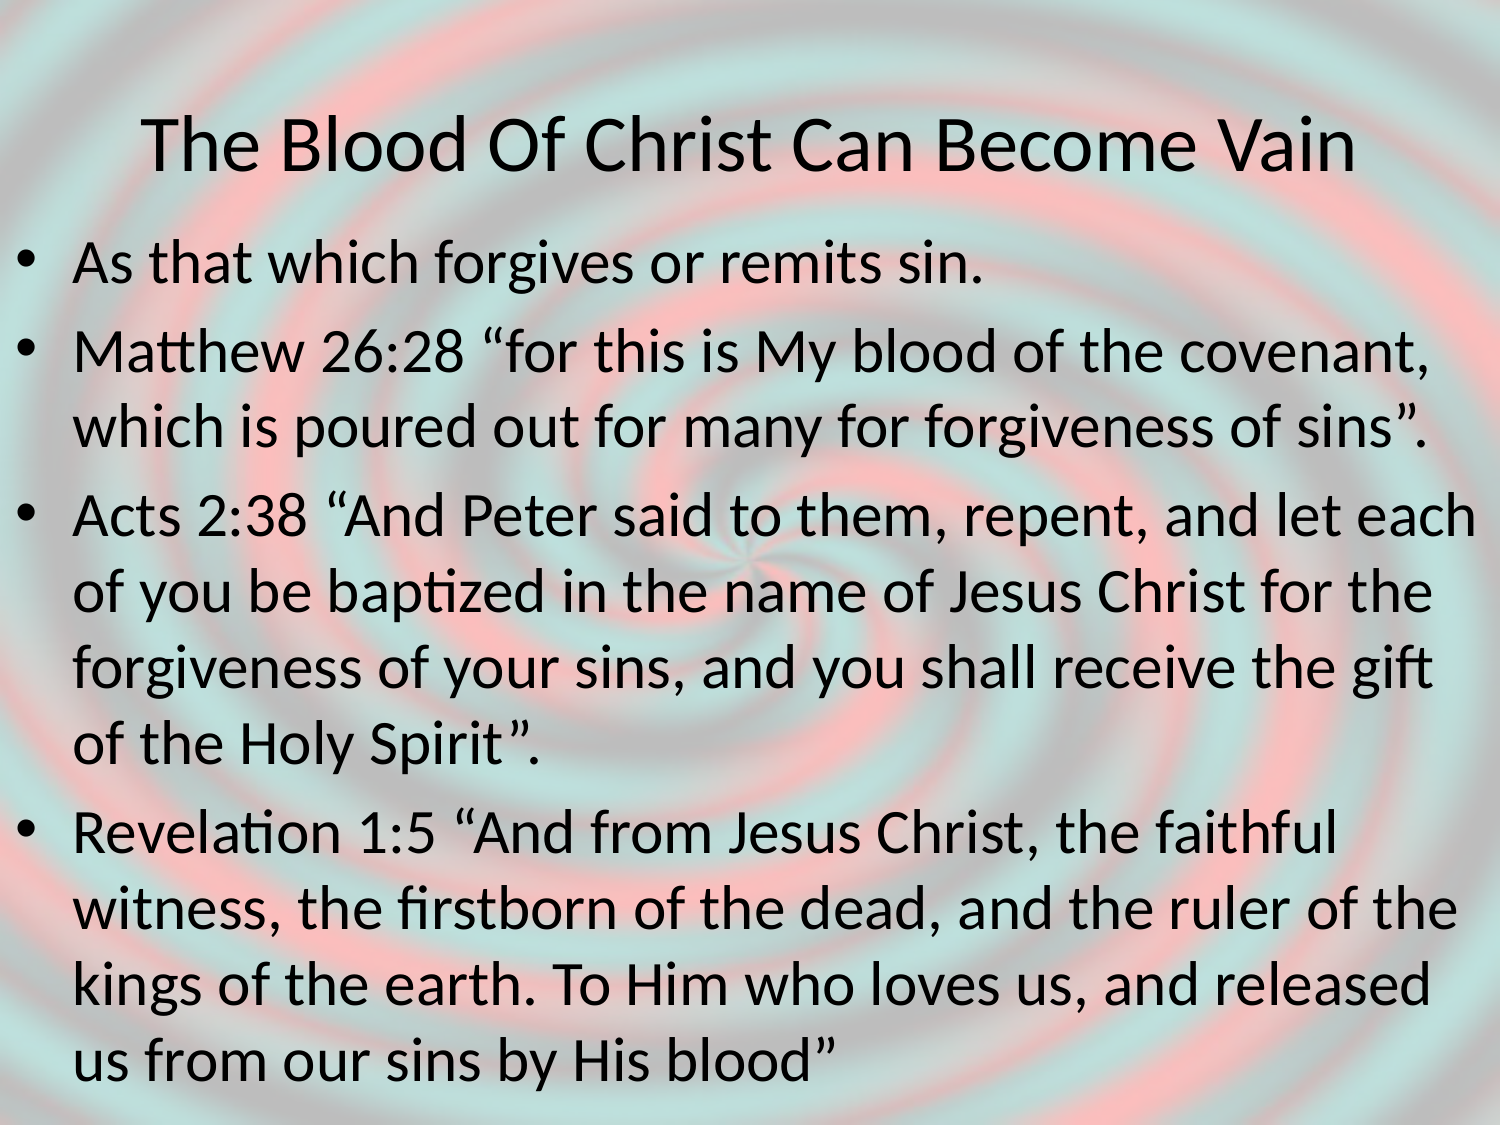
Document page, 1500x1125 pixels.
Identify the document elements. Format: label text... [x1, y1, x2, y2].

title The Blood Of Christ Can Become Vain [75, 45, 1425, 212]
list As that which forgives or remits sin. Matthew 26:28 “for this is My blood of the covenant, which is poured out for many for forgiveness of sins”. Acts 2:38 “And Peter said to them, repent, and let each of you be baptized in the name of Jesus Christ for the forgiveness of your sins, and you shall receive the gift of the Holy Spirit”. Revelation 1:5 “And from Jesus Christ, the faithful witness, the firstborn of the dead, and the ruler of the kings of the earth. To Him who loves us, and released us from our sins by His blood” [0, 212, 1500, 1113]
